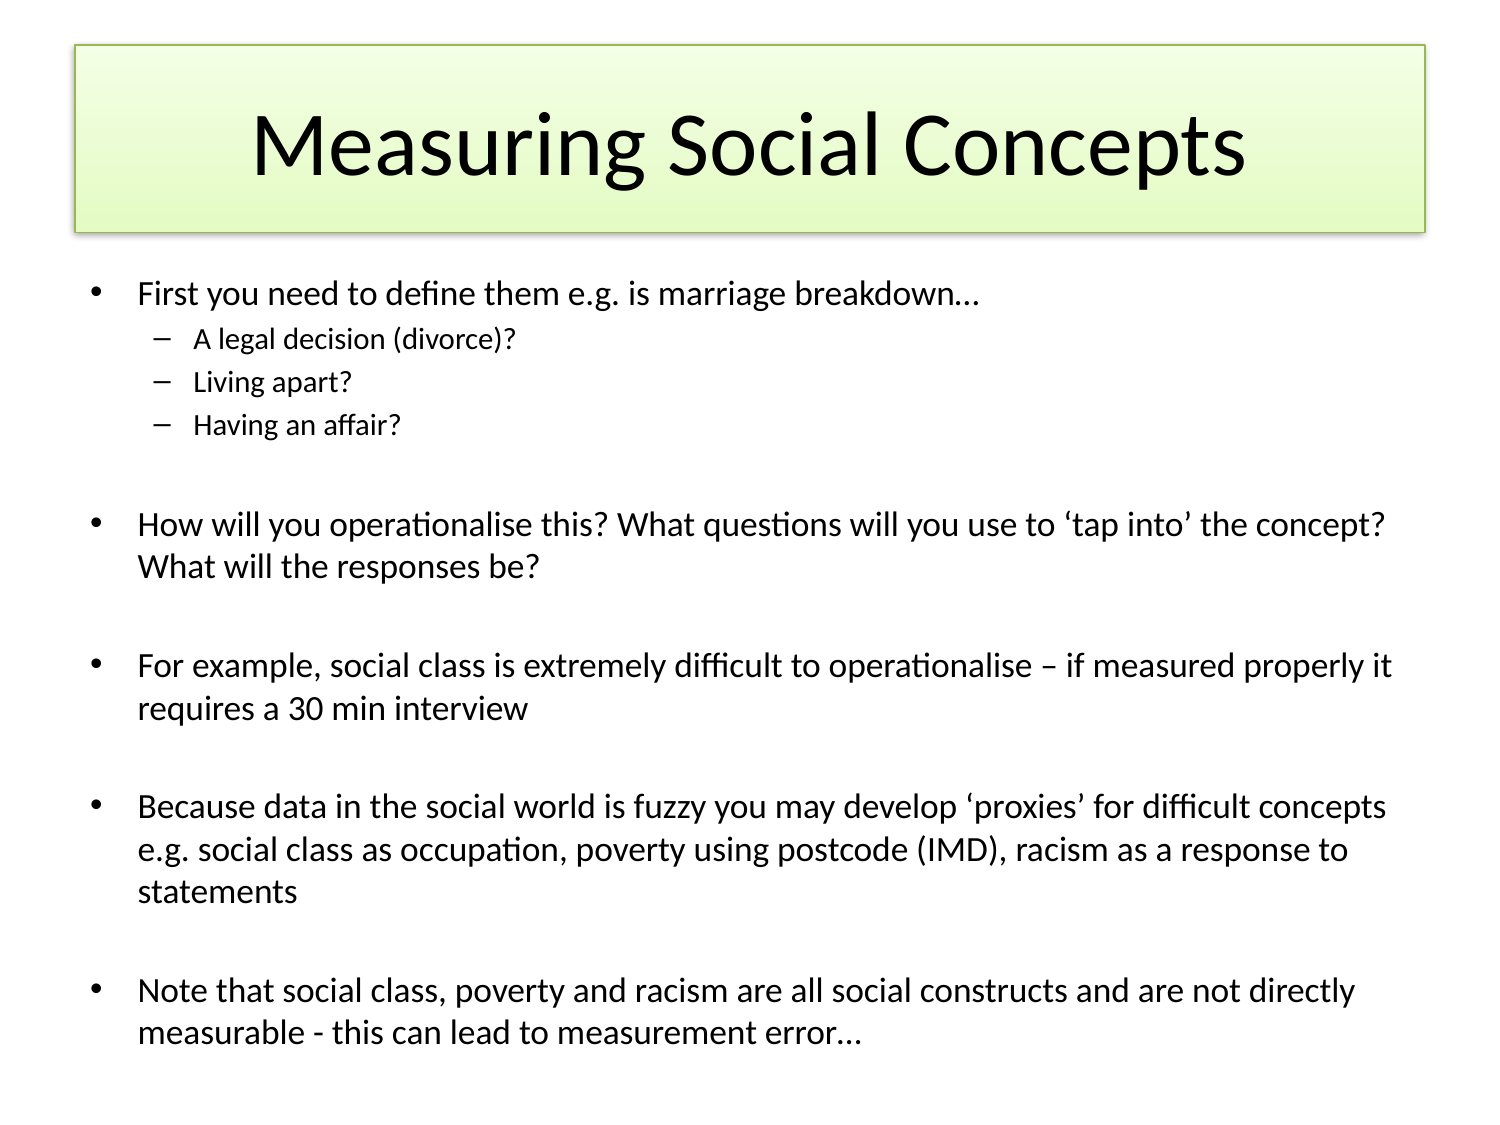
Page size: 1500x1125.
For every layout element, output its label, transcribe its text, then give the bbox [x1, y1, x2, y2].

list First you need to define them e.g. is marriage breakdown… A legal decision (divorce)? Living apart? Having an affair? How will you operationalise this? What questions will you use to ‘tap into’ the concept? What will the responses be? For example, social class is extremely difficult to operationalise – if measured properly it requires a 30 min interview Because data in the social world is fuzzy you may develop ‘proxies’ for difficult concepts e.g. social class as occupation, poverty using postcode (IMD), racism as a response to statements Note that social class, poverty and racism are all social constructs and are not directly measurable - this can lead to measurement error… [75, 262, 1425, 1071]
title Measuring Social Concepts [74, 44, 1426, 233]
